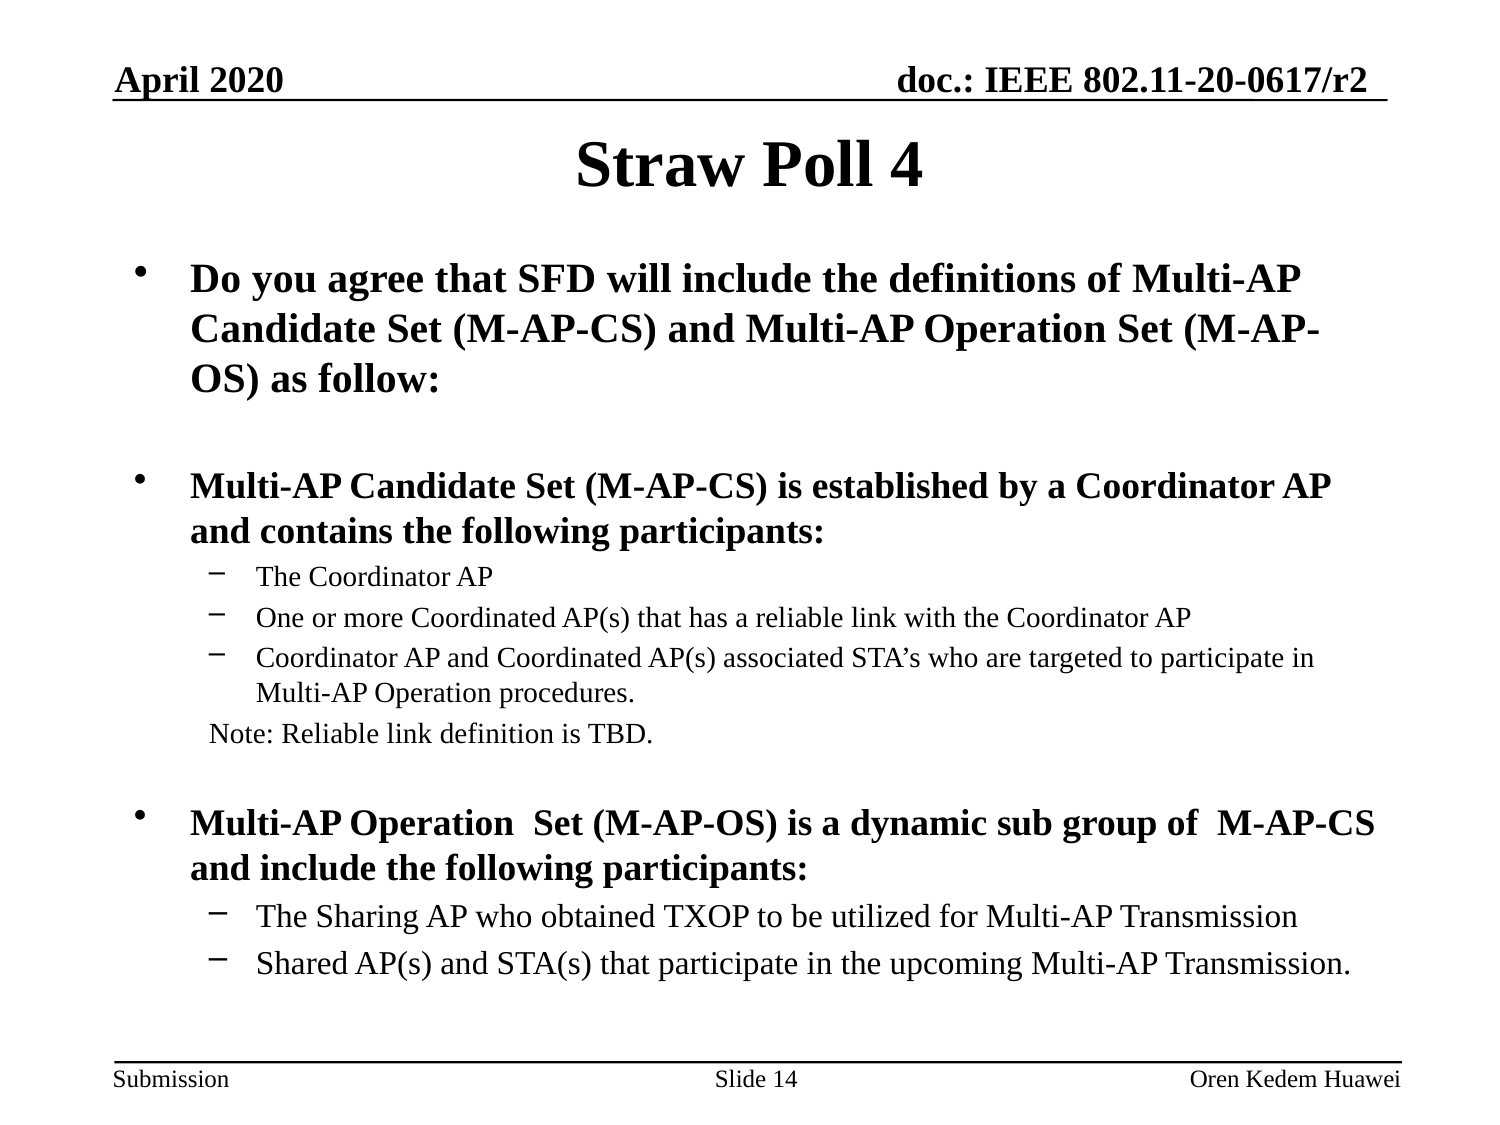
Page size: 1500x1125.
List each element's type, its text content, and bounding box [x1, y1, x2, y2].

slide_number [114, 54, 286, 101]
title Straw Poll 4 [112, 112, 1388, 209]
list Do you agree that SFD will include the definitions of Multi-AP Candidate Set (M-AP-CS) and Multi-AP Operation Set (M-AP-OS) as follow: Multi-AP Candidate Set (M-AP-CS) is established by a Coordinator AP and contains the following participants: The Coordinator AP One or more Coordinated AP(s) that has a reliable link with the Coordinator AP Coordinator AP and Coordinated AP(s) associated STA’s who are targeted to participate in Multi-AP Operation procedures. Note: Reliable link definition is TBD. Multi-AP Operation Set (M-AP-OS) is a dynamic sub group of M-AP-CS and include the following participants: The Sharing AP who obtained TXOP to be utilized for Multi-AP Transmission Shared AP(s) and STA(s) that participate in the upcoming Multi-AP Transmission. [118, 243, 1394, 919]
footer Oren Kedem Huawei [1186, 1061, 1402, 1093]
slide_number Slide 14 [712, 1061, 800, 1093]
